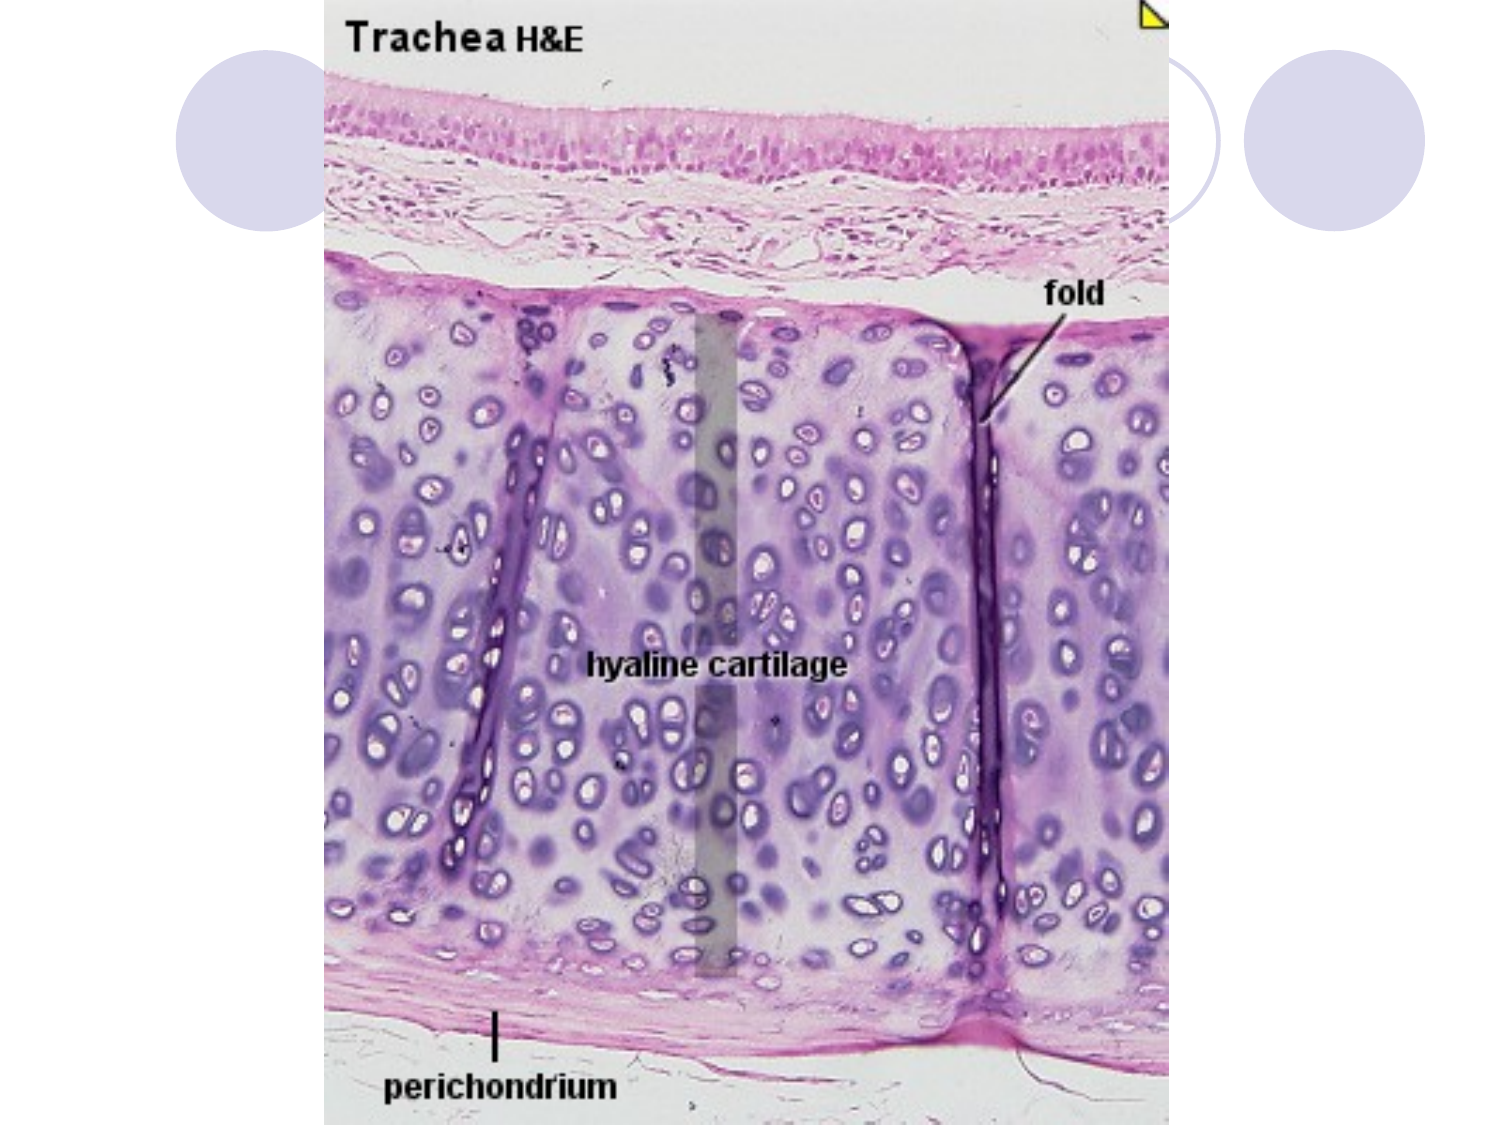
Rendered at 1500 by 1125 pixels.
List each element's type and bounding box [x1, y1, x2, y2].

picture [324, 0, 1169, 1125]
